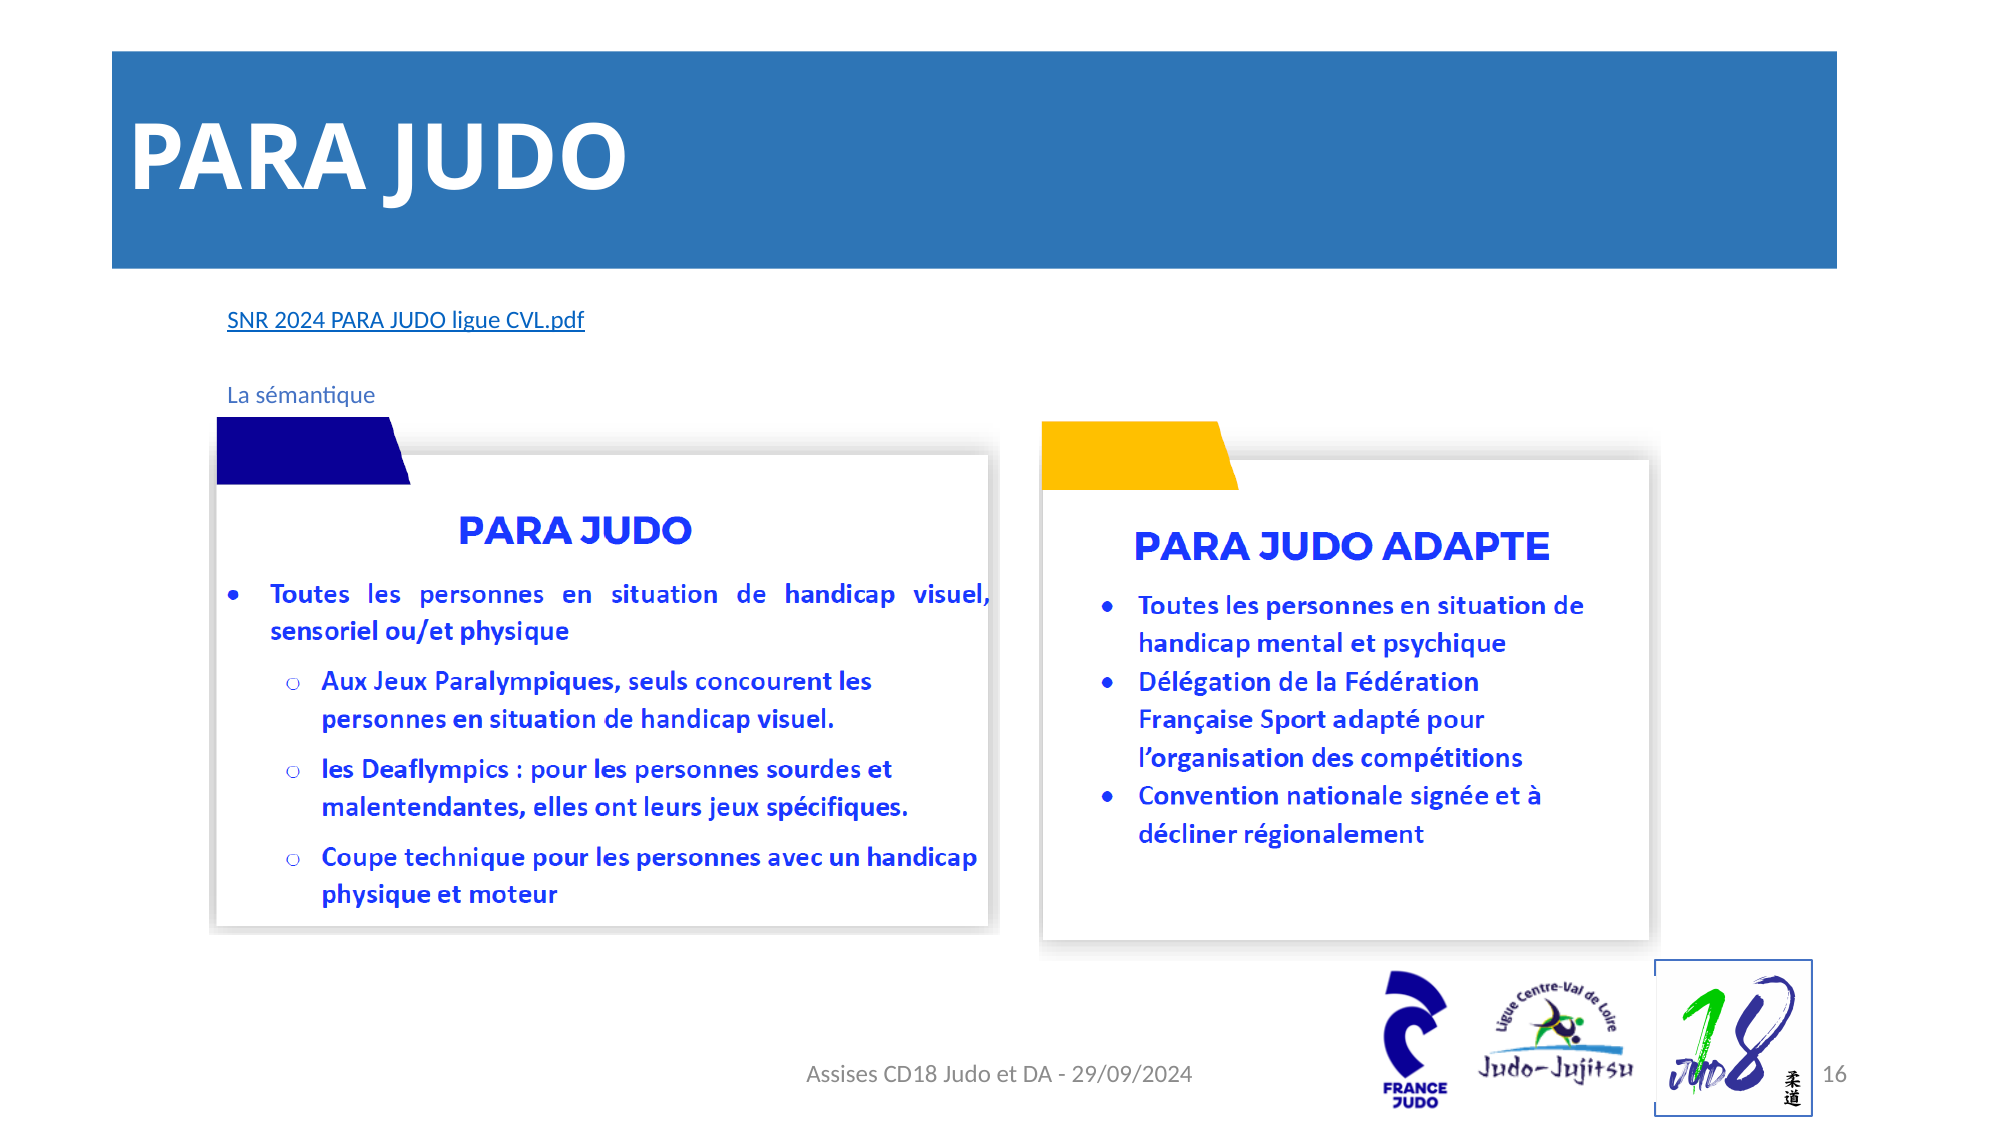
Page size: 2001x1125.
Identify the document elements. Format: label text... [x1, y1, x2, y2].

footer Assises CD18 Judo et DA - 29/09/2024 [662, 1042, 1338, 1103]
slide_number 16 [1450, 1042, 1656, 1103]
title PARA JUDO [112, 51, 1837, 269]
picture [1039, 414, 1811, 1120]
picture [209, 407, 1000, 936]
list SNR 2024 PARA JUDO ligue CVL.pdf La sémantique [137, 299, 1863, 1097]
slide_number 16 [1811, 1042, 1863, 1103]
